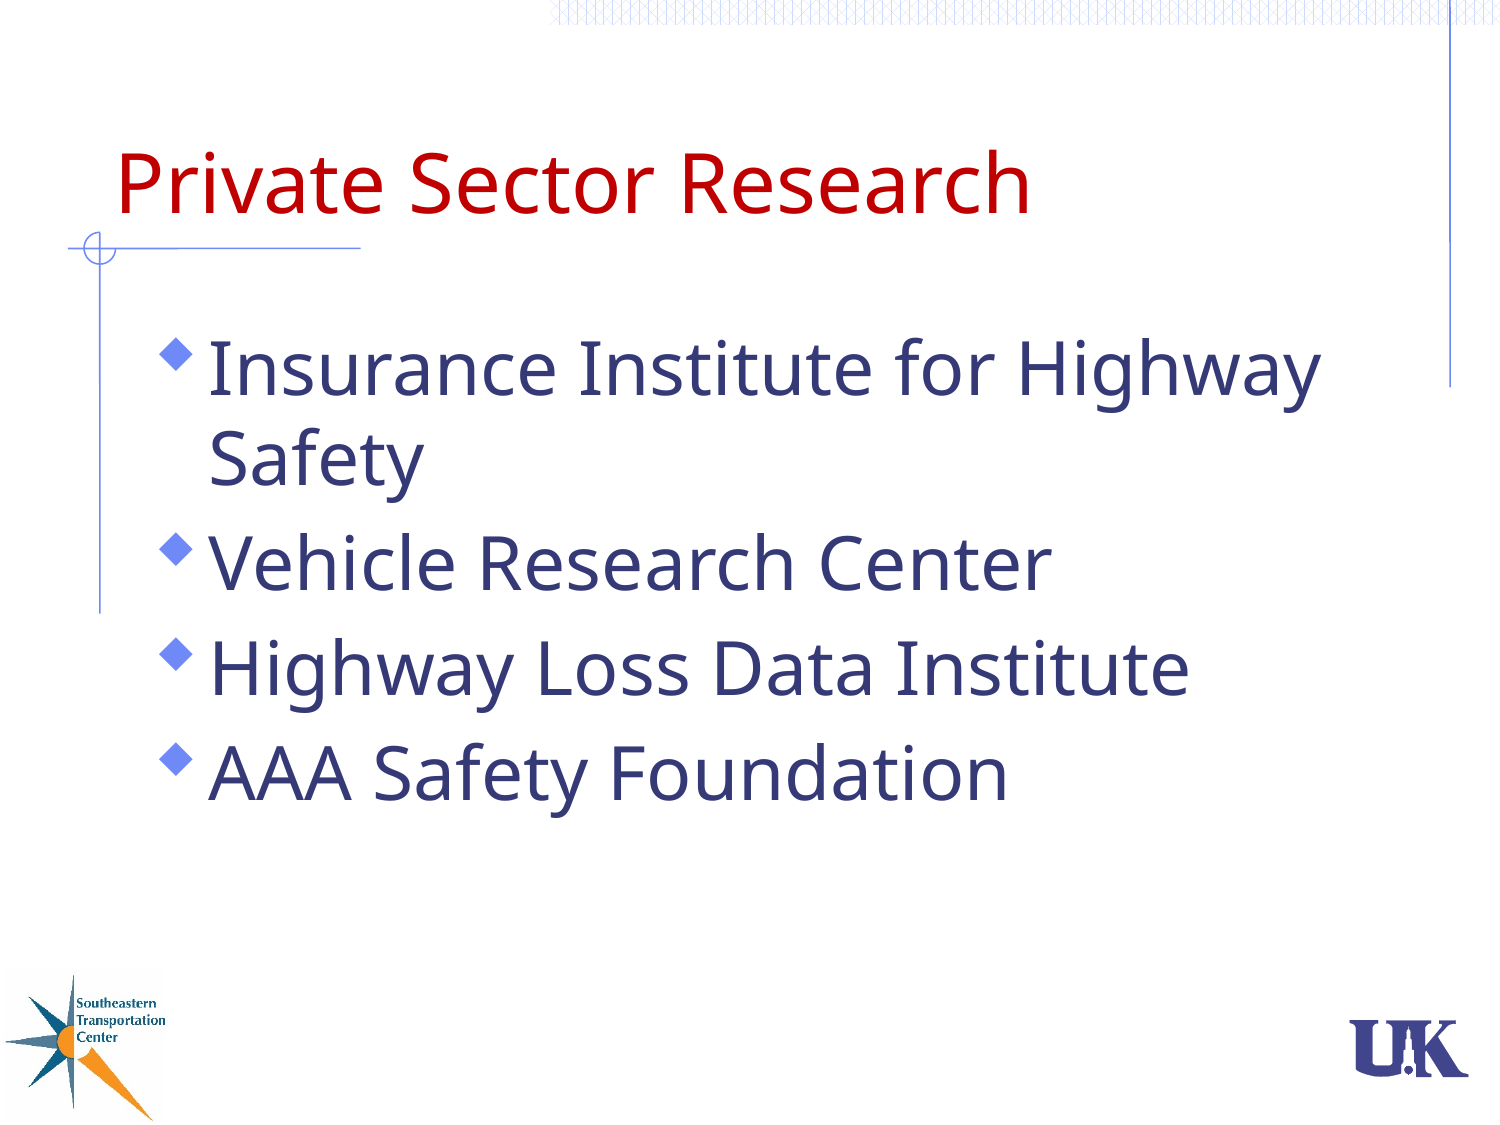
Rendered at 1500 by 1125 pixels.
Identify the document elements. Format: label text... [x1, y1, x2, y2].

picture [3, 969, 165, 1122]
title Private Sector Research [99, 50, 1375, 238]
list Insurance Institute for Highway Safety Vehicle Research Center Highway Loss Data Institute AAA Safety Foundation [137, 312, 1413, 988]
